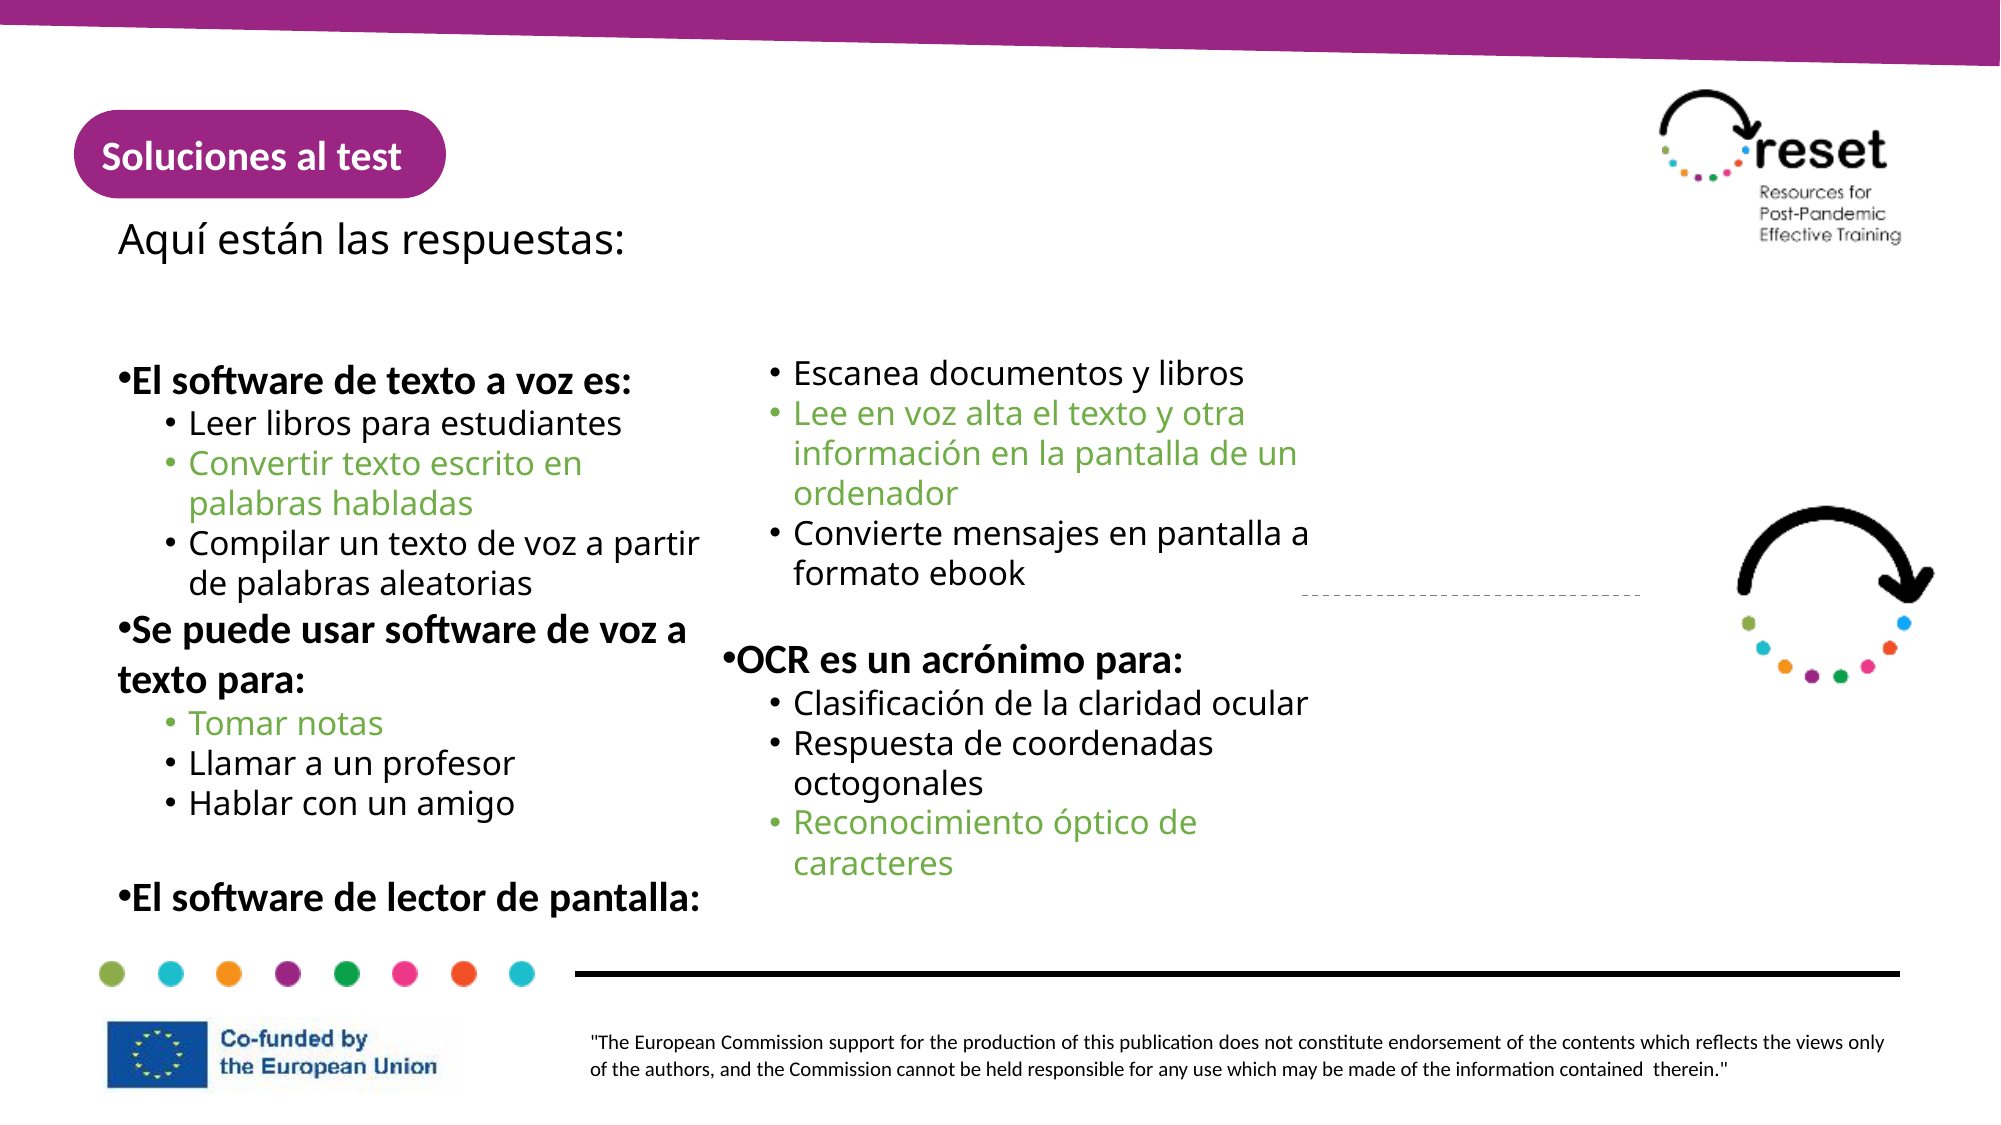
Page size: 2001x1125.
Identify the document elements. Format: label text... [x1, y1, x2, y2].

text_box El software de texto a voz es: Leer libros para estudiantes Convertir texto escrito en palabras habladas Compilar un texto de voz a partir de palabras aleatorias Se puede usar software de voz a texto para: Tomar notas Llamar a un profesor Hablar con un amigo El software de lector de pantalla: Escanea documentos y libros Lee en voz alta el texto y otra información en la pantalla de un ordenador Convierte mensajes en pantalla a formato ebook OCR es un acrónimo para: Clasificación de la claridad ocular Respuesta de coordenadas octogonales Reconocimiento óptico de caracteres [102, 345, 1342, 840]
picture [275, 961, 301, 987]
text_box Aquí están las respuestas: [85, 205, 818, 270]
picture [103, 1017, 463, 1093]
picture [1650, 77, 1917, 255]
picture [158, 961, 184, 987]
picture [1724, 492, 1946, 699]
picture [99, 961, 125, 987]
picture [334, 961, 360, 987]
text_box Soluciones al test [72, 108, 448, 200]
picture [216, 961, 242, 987]
picture [509, 961, 535, 987]
picture [392, 961, 418, 987]
picture [451, 961, 477, 987]
